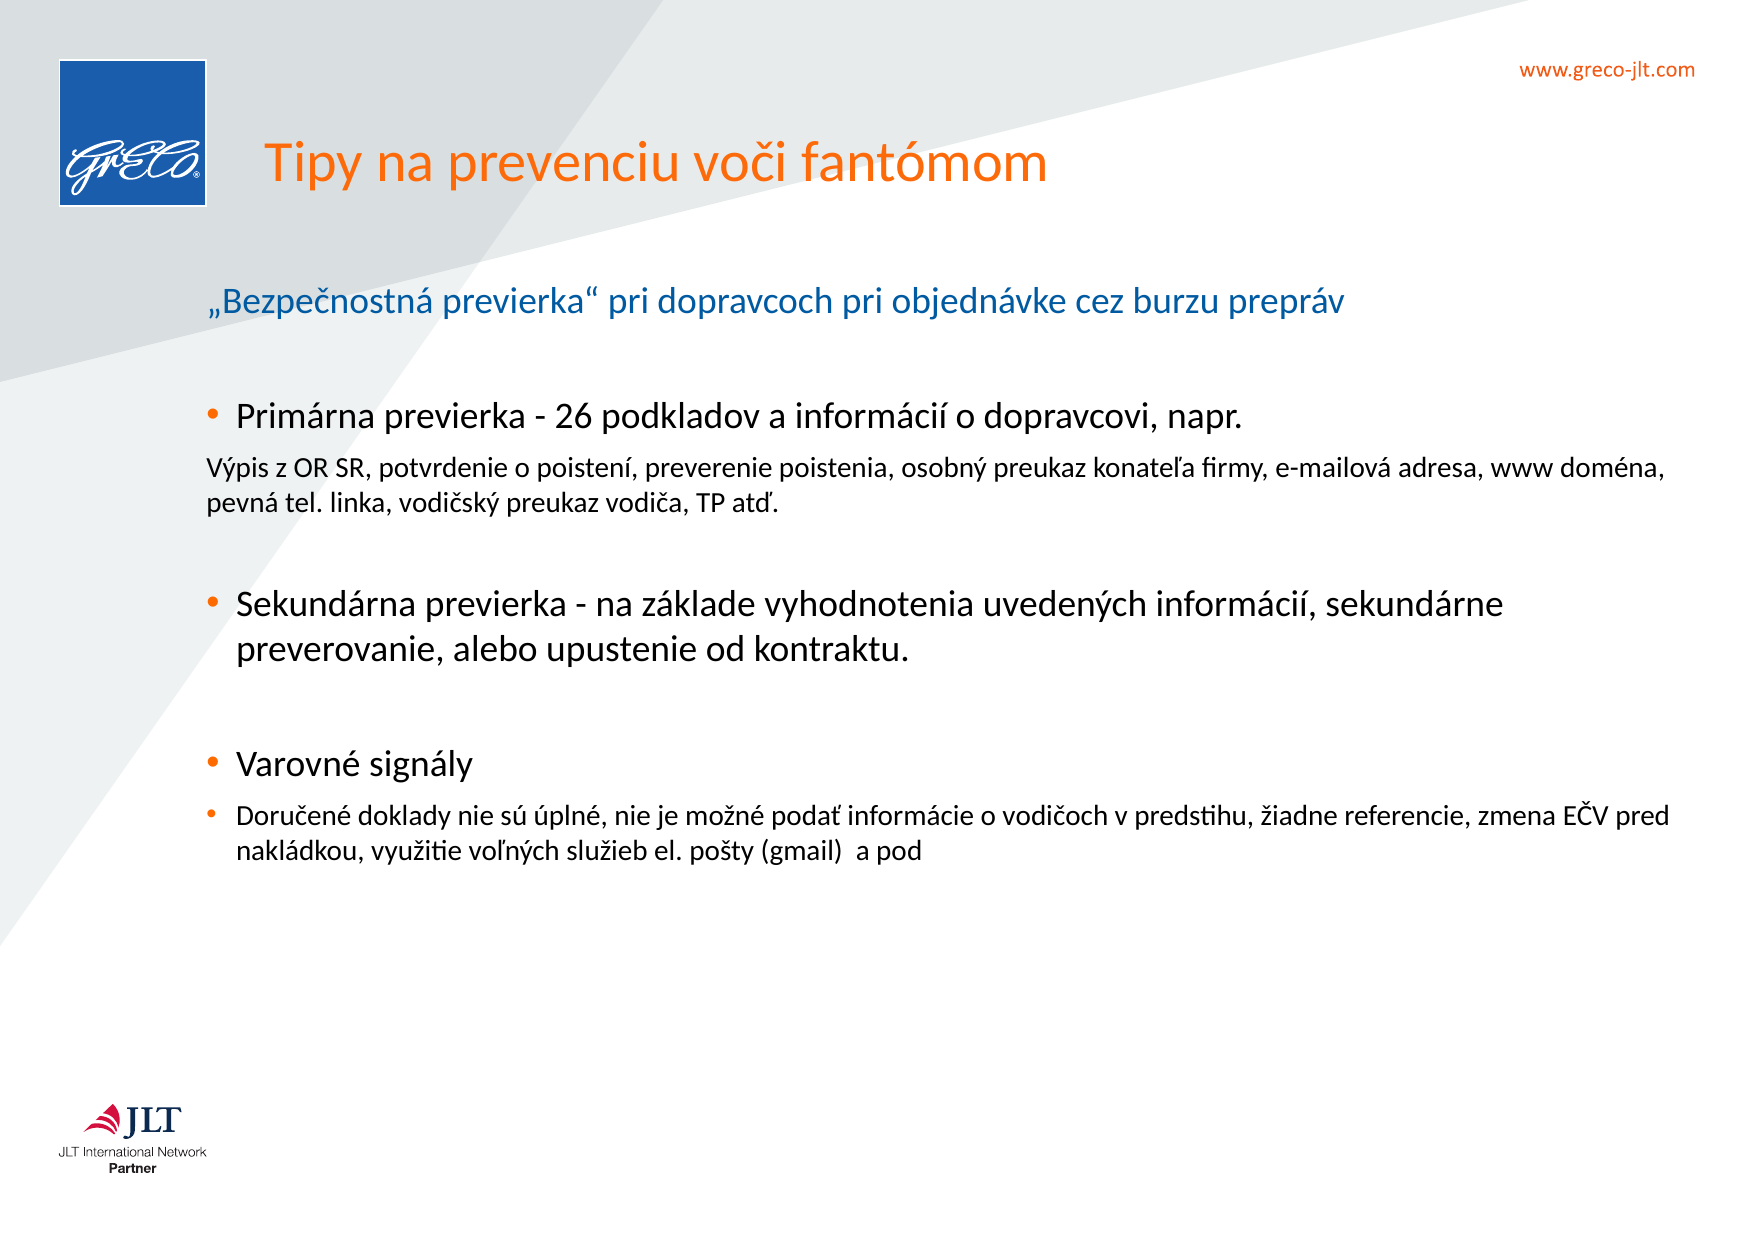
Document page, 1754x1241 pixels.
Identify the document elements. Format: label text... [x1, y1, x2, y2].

list „Bezpečnostná previerka“ pri dopravcoch pri objednávke cez burzu prepráv Primárna previerka - 26 podkladov a informácií o dopravcovi, napr. Výpis z OR SR, potvrdenie o poistení, preverenie poistenia, osobný preukaz konateľa firmy, e-mailová adresa, www doména, pevná tel. linka, vodičský preukaz vodiča, TP atď. Sekundárna previerka - na základe vyhodnotenia uvedených informácií, sekundárne preverovanie, alebo upustenie od kontraktu. Varovné signály Doručené doklady nie sú úplné, nie je možné podať informácie o vodičoch v predstihu, žiadne referencie, zmena EČV pred nakládkou, využitie voľných služieb el. pošty (gmail) a pod [206, 268, 1688, 1124]
title Tipy na prevenciu voči fantómom [265, 88, 1692, 229]
